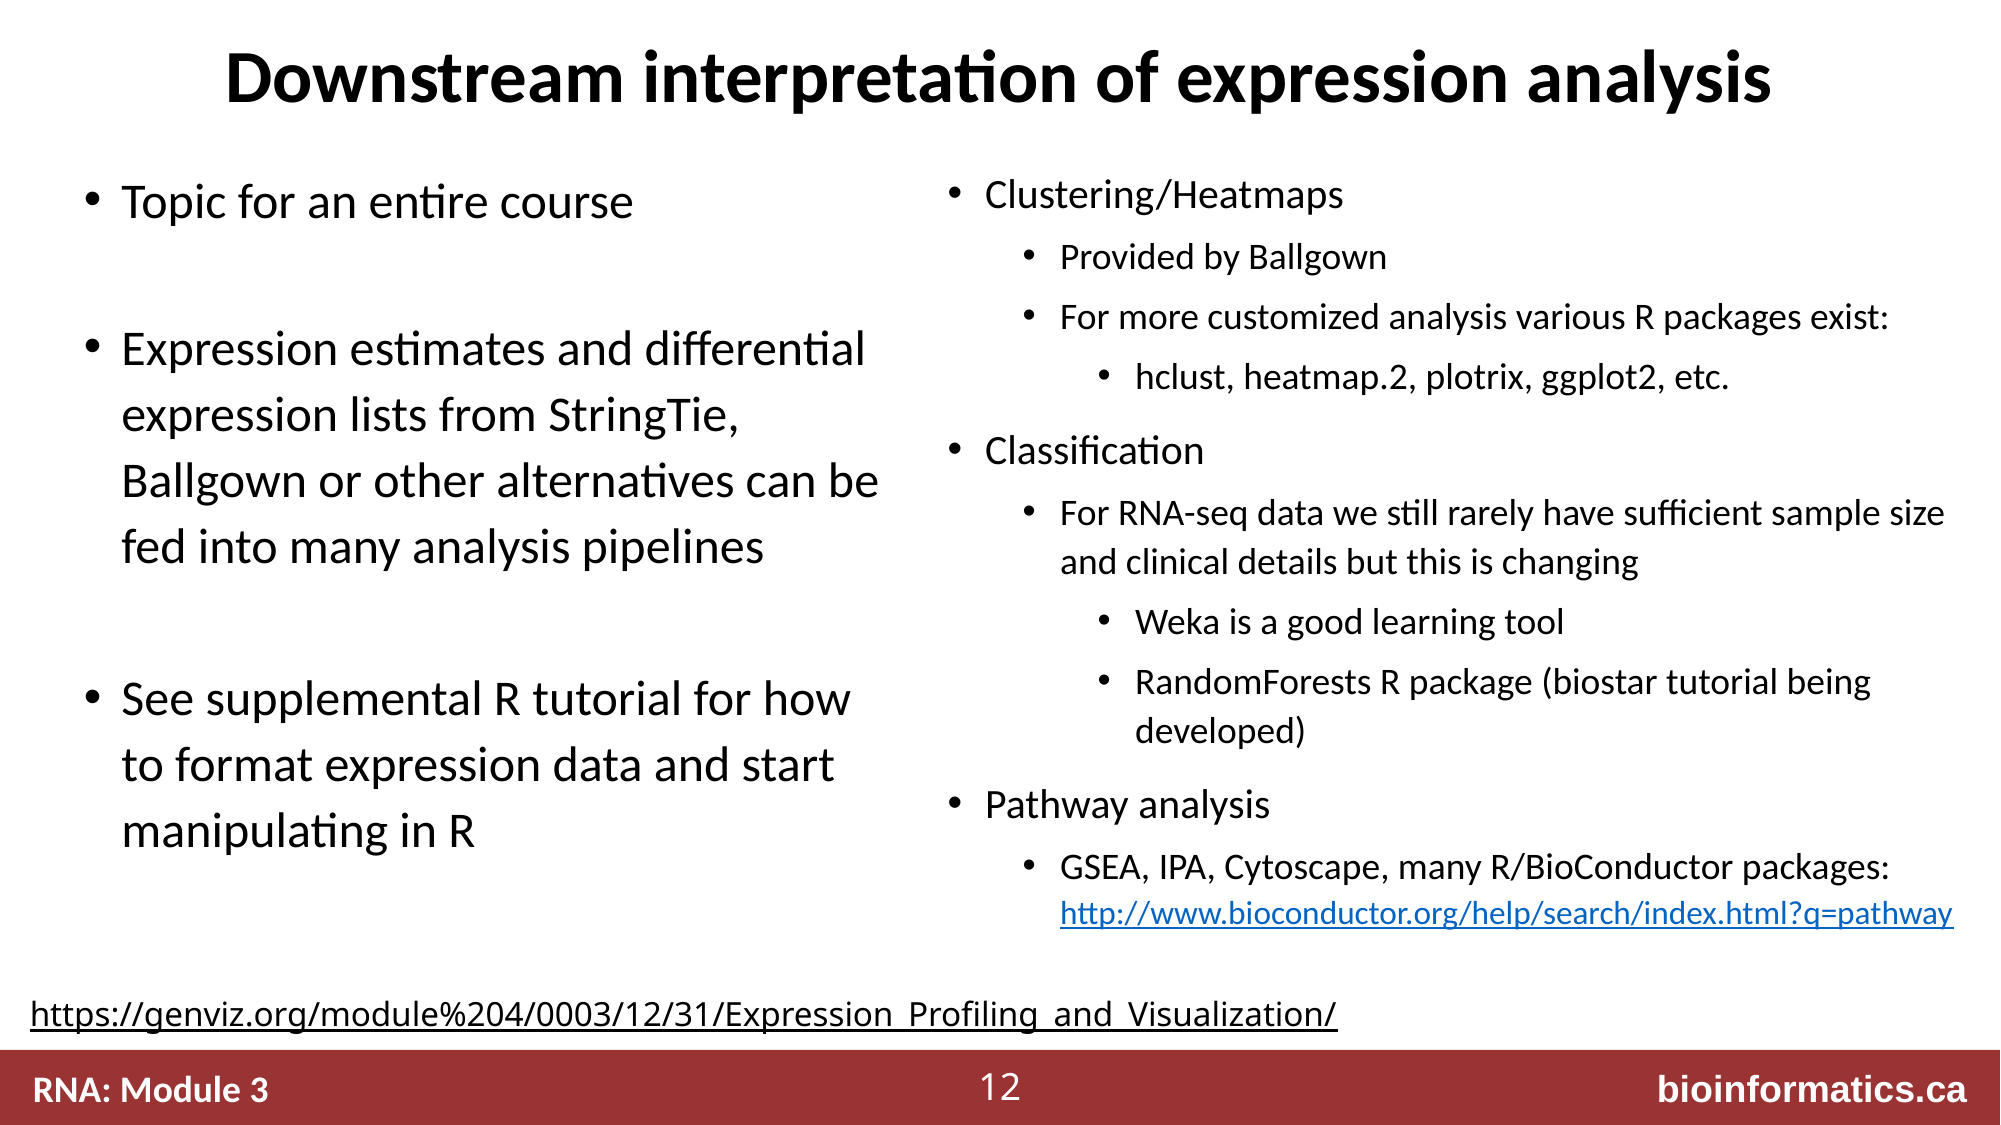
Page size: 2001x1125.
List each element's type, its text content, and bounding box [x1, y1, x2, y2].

text_box Clustering/Heatmaps Provided by Ballgown For more customized analysis various R packages exist: hclust, heatmap.2, plotrix, ggplot2, etc. Classification For RNA-seq data we still rarely have sufficient sample size and clinical details but this is changing Weka is a good learning tool RandomForests R package (biostar tutorial being developed) Pathway analysis GSEA, IPA, Cytoscape, many R/BioConductor packages: http://www.bioconductor.org/help/search/index.html?q=pathway [932, 154, 1985, 1047]
text_box https://genviz.org/module%204/0003/12/31/Expression_Profiling_and_Visualization/ [15, 985, 932, 1046]
title Downstream interpretation of expression analysis [68, 0, 1932, 172]
list Topic for an entire course Expression estimates and differential expression lists from StringTie, Ballgown or other alternatives can be fed into many analysis pipelines See supplemental R tutorial for how to format expression data and start manipulating in R [68, 154, 906, 978]
